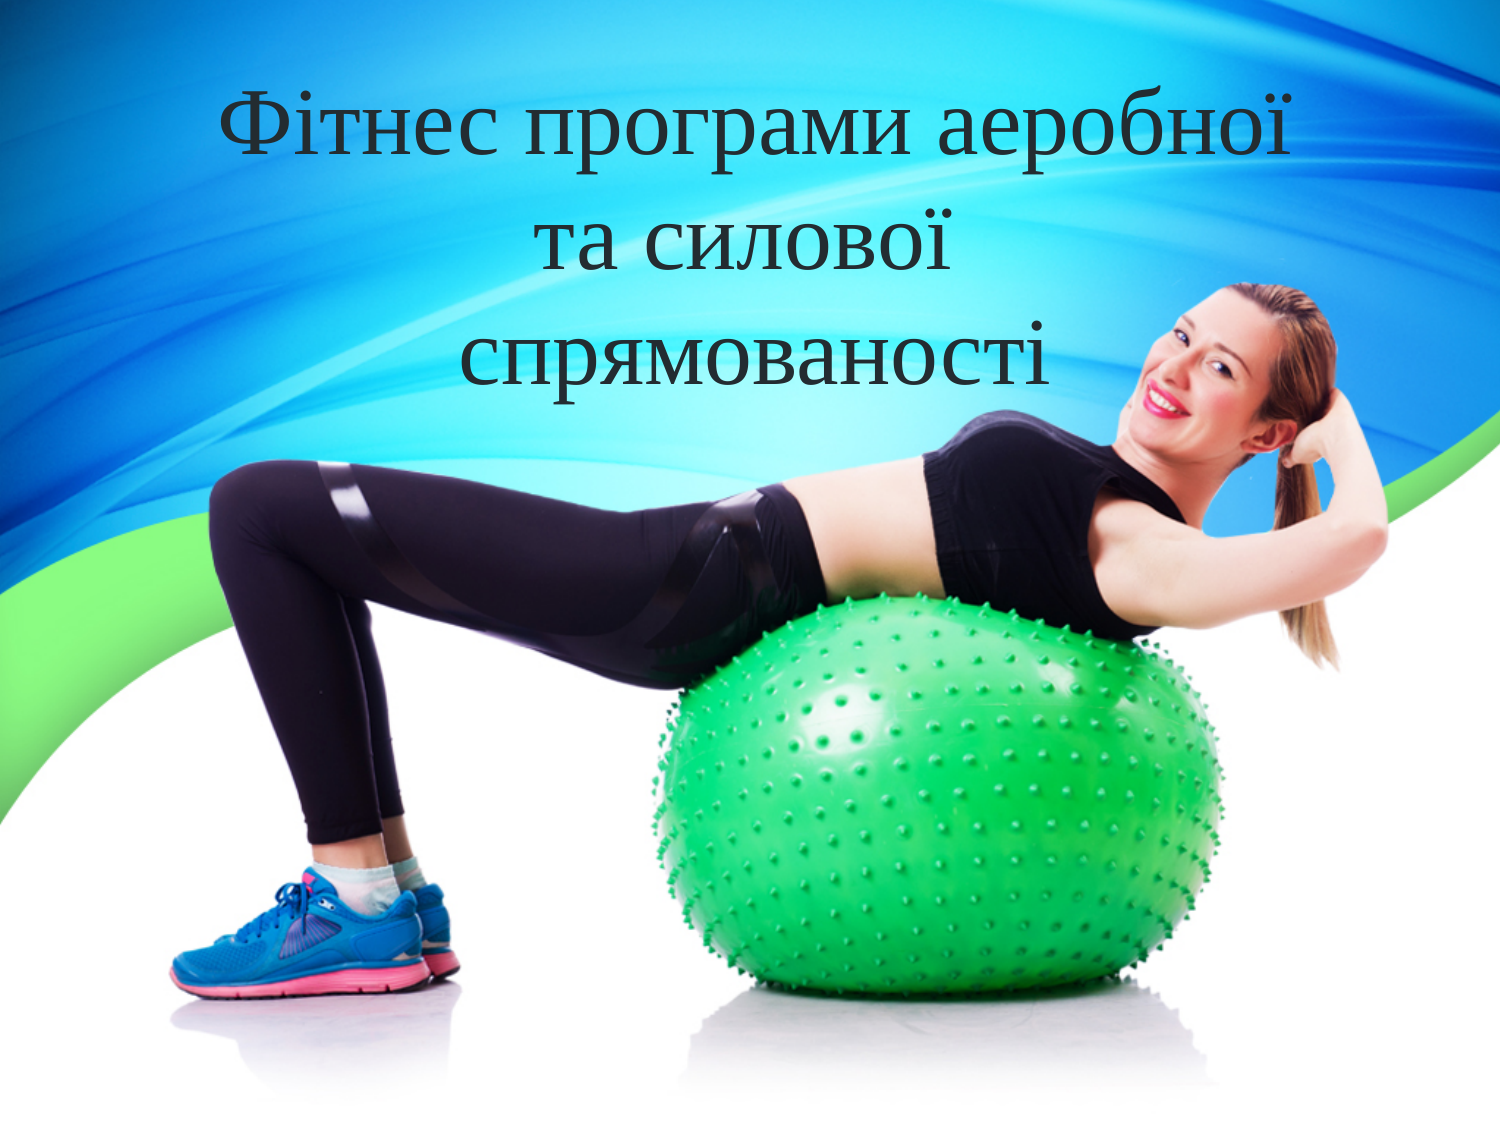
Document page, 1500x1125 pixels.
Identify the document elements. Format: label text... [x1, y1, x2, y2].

picture [0, 0, 1500, 1125]
text_box Фітнес програми аеробної та силової спрямованості [186, 74, 1324, 388]
